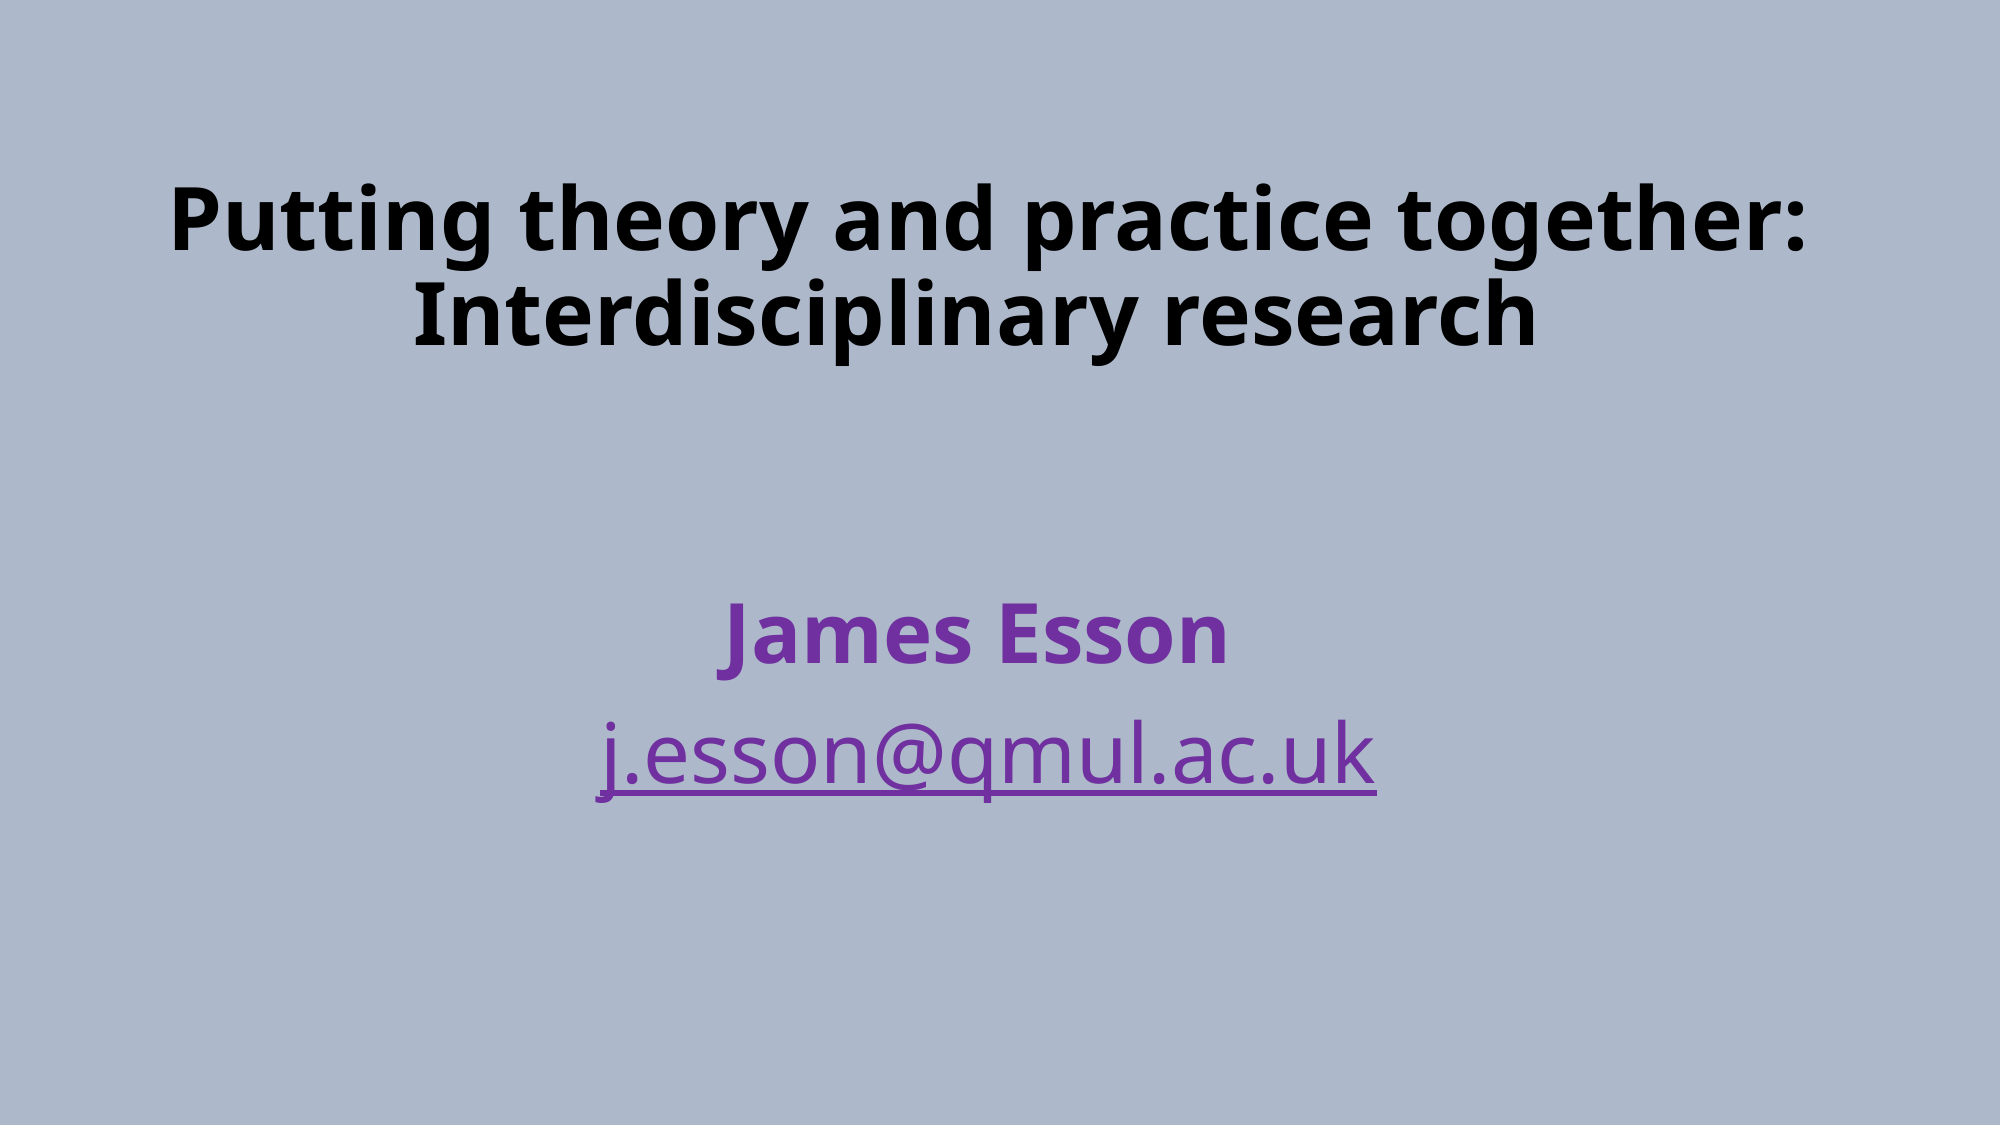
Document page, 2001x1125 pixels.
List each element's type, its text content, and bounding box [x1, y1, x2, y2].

subtitle James Esson j.esson@qmul.ac.uk [334, 584, 1643, 877]
title Putting theory and practice together: Interdisciplinary research [141, 104, 1836, 372]
